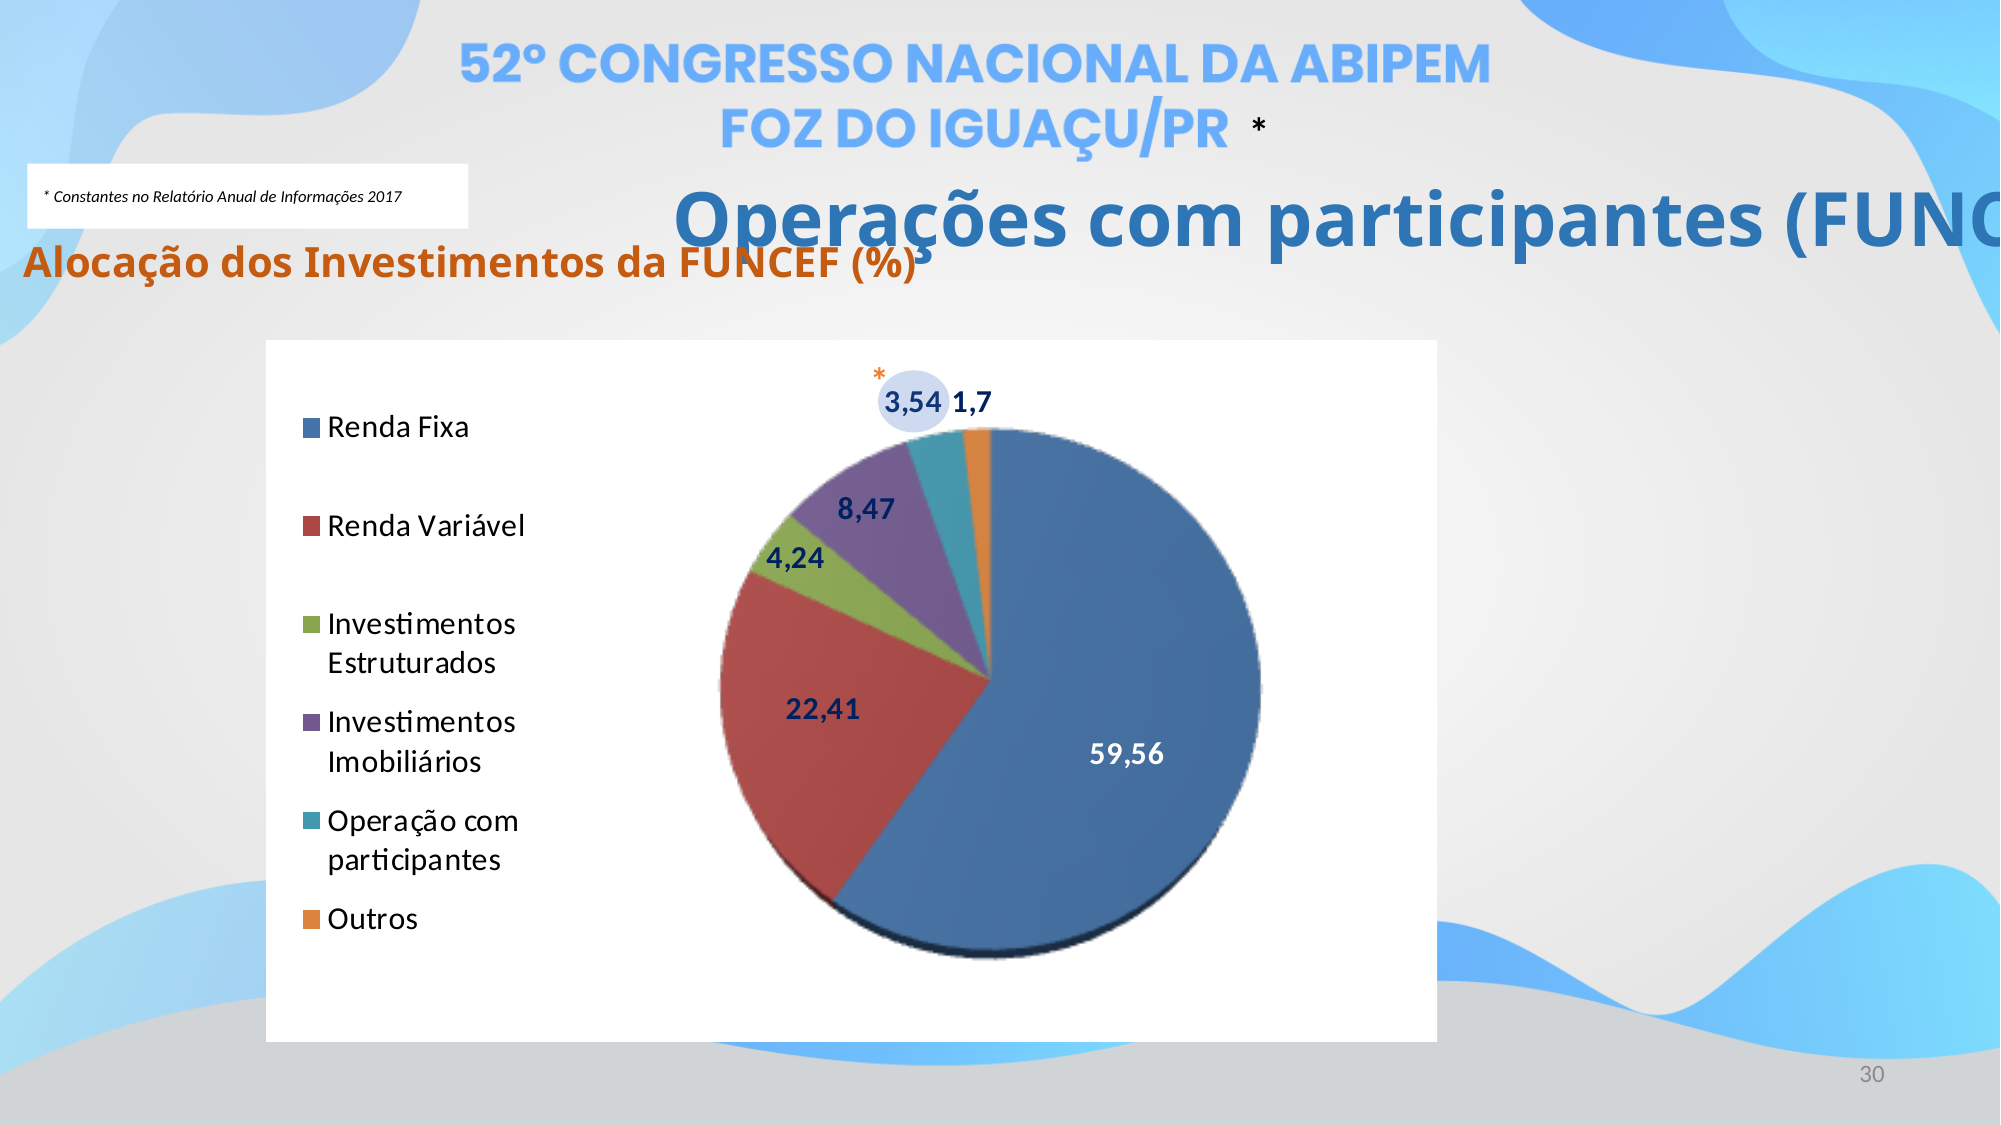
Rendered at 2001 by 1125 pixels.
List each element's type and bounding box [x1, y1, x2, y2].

picture [0, 0, 2000, 1125]
text_box [265, 340, 1438, 1042]
